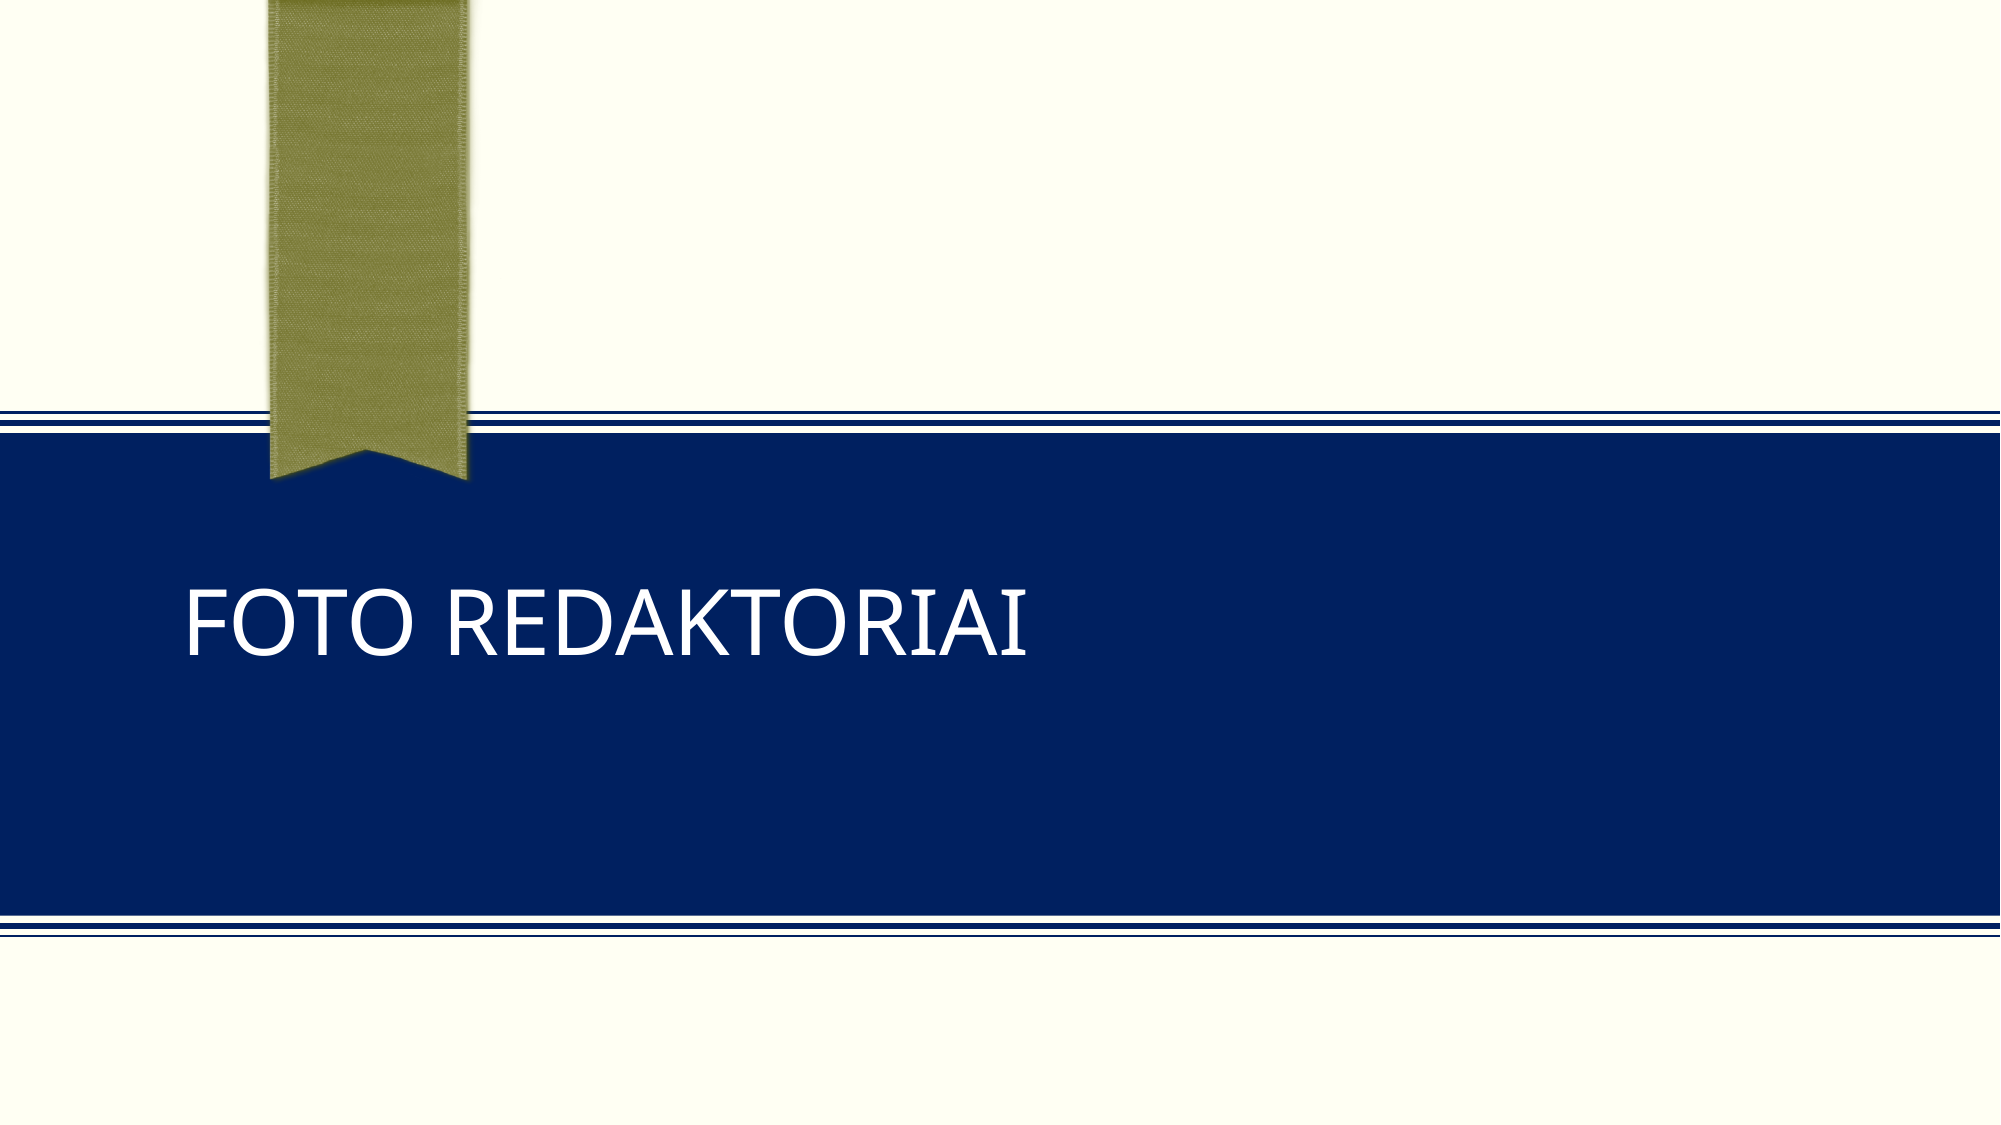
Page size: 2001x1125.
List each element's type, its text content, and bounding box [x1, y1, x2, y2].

title Foto redaktoriai [181, 487, 1834, 764]
